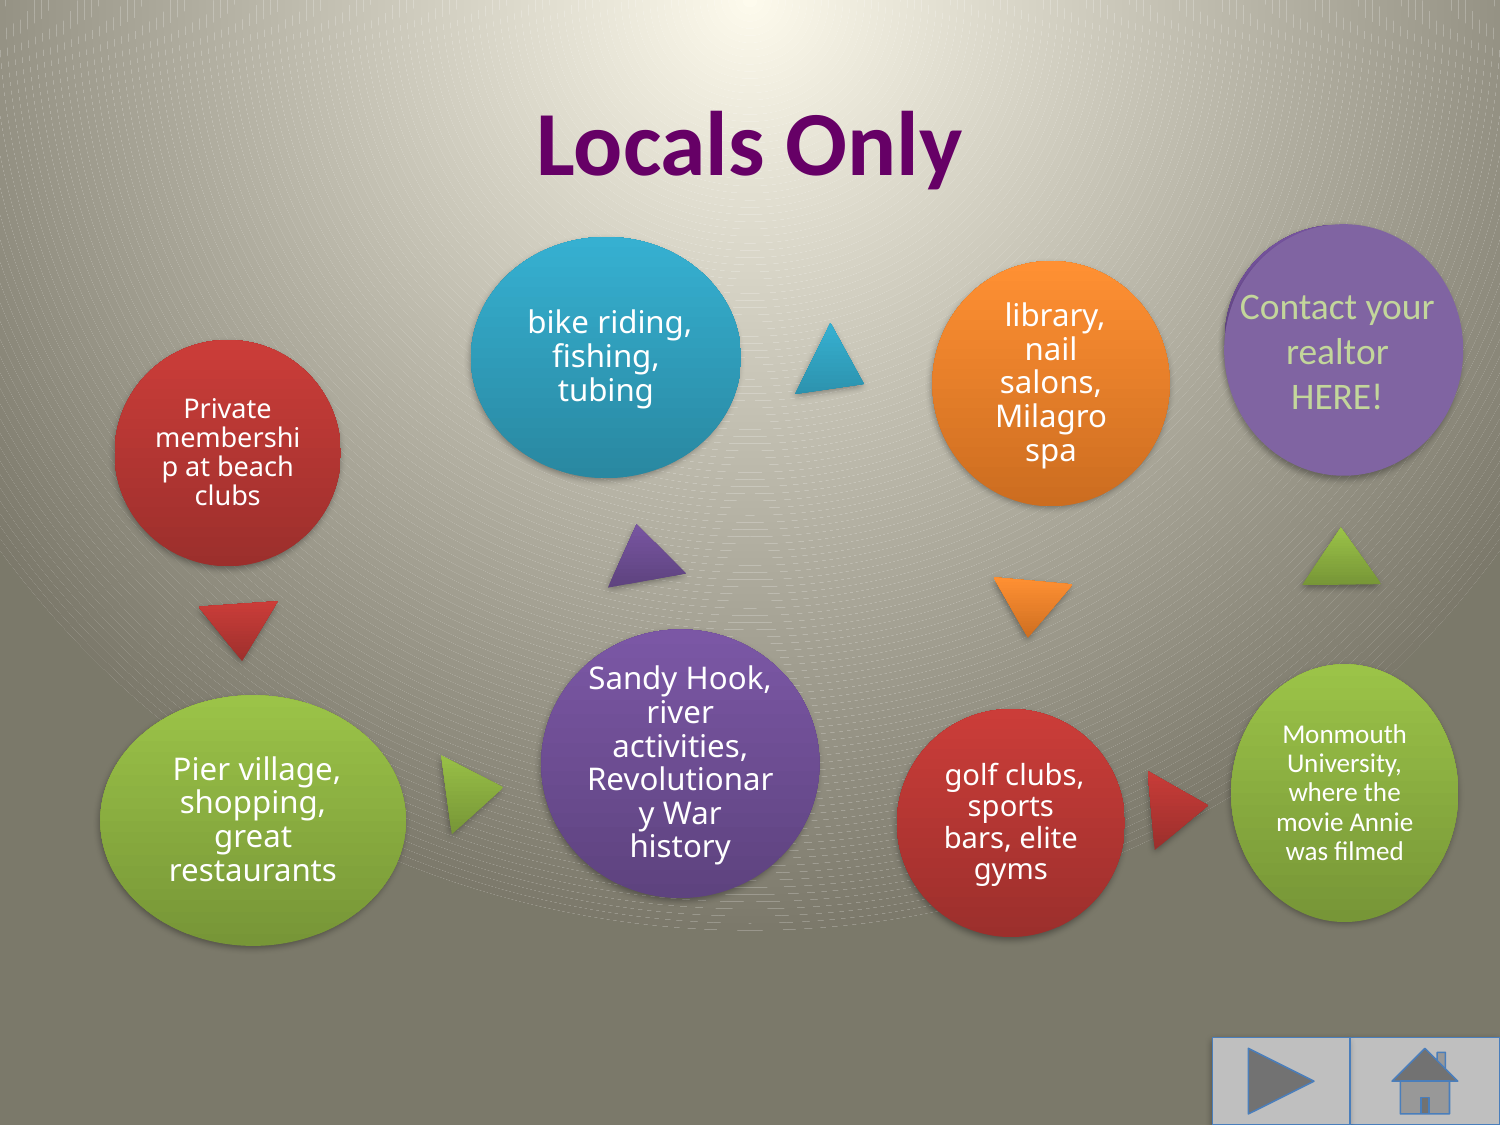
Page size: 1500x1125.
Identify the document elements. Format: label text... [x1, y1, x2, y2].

title Locals Only [75, 45, 1425, 185]
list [74, 187, 1463, 1006]
text_box [1351, 1037, 1500, 1125]
text_box [1212, 1037, 1351, 1125]
